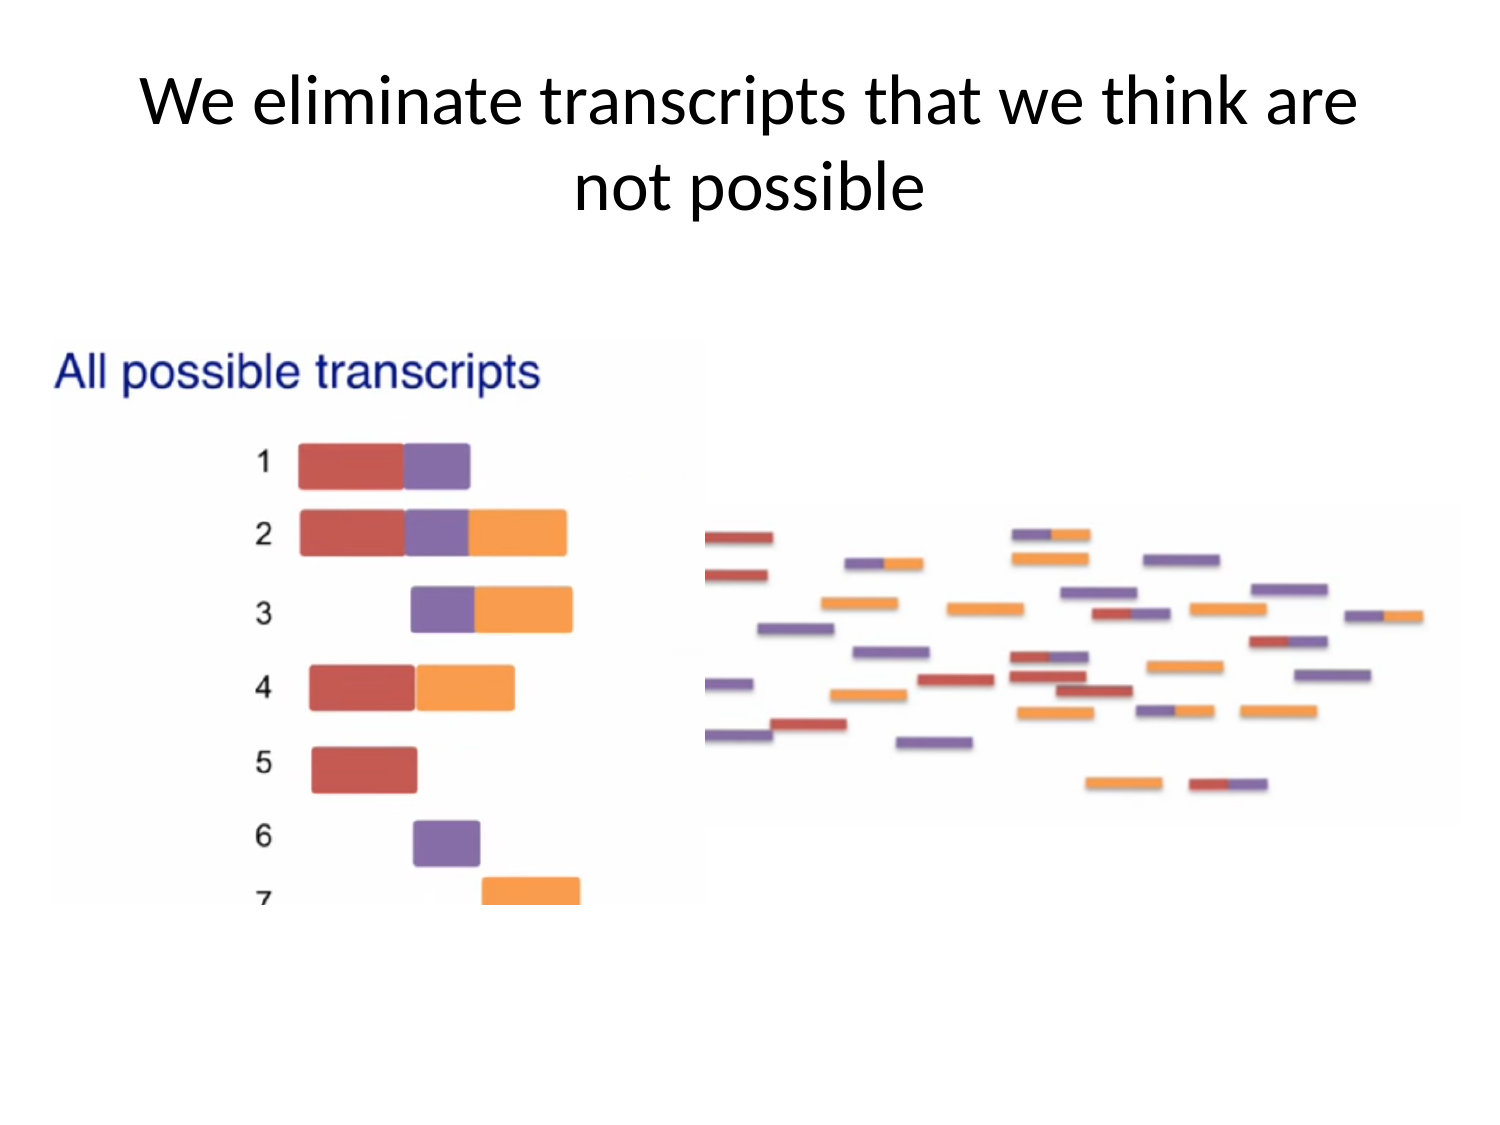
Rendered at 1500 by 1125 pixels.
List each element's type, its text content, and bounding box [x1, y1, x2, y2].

title We eliminate transcripts that we think are not possible [75, 45, 1425, 233]
picture [52, 340, 1462, 905]
